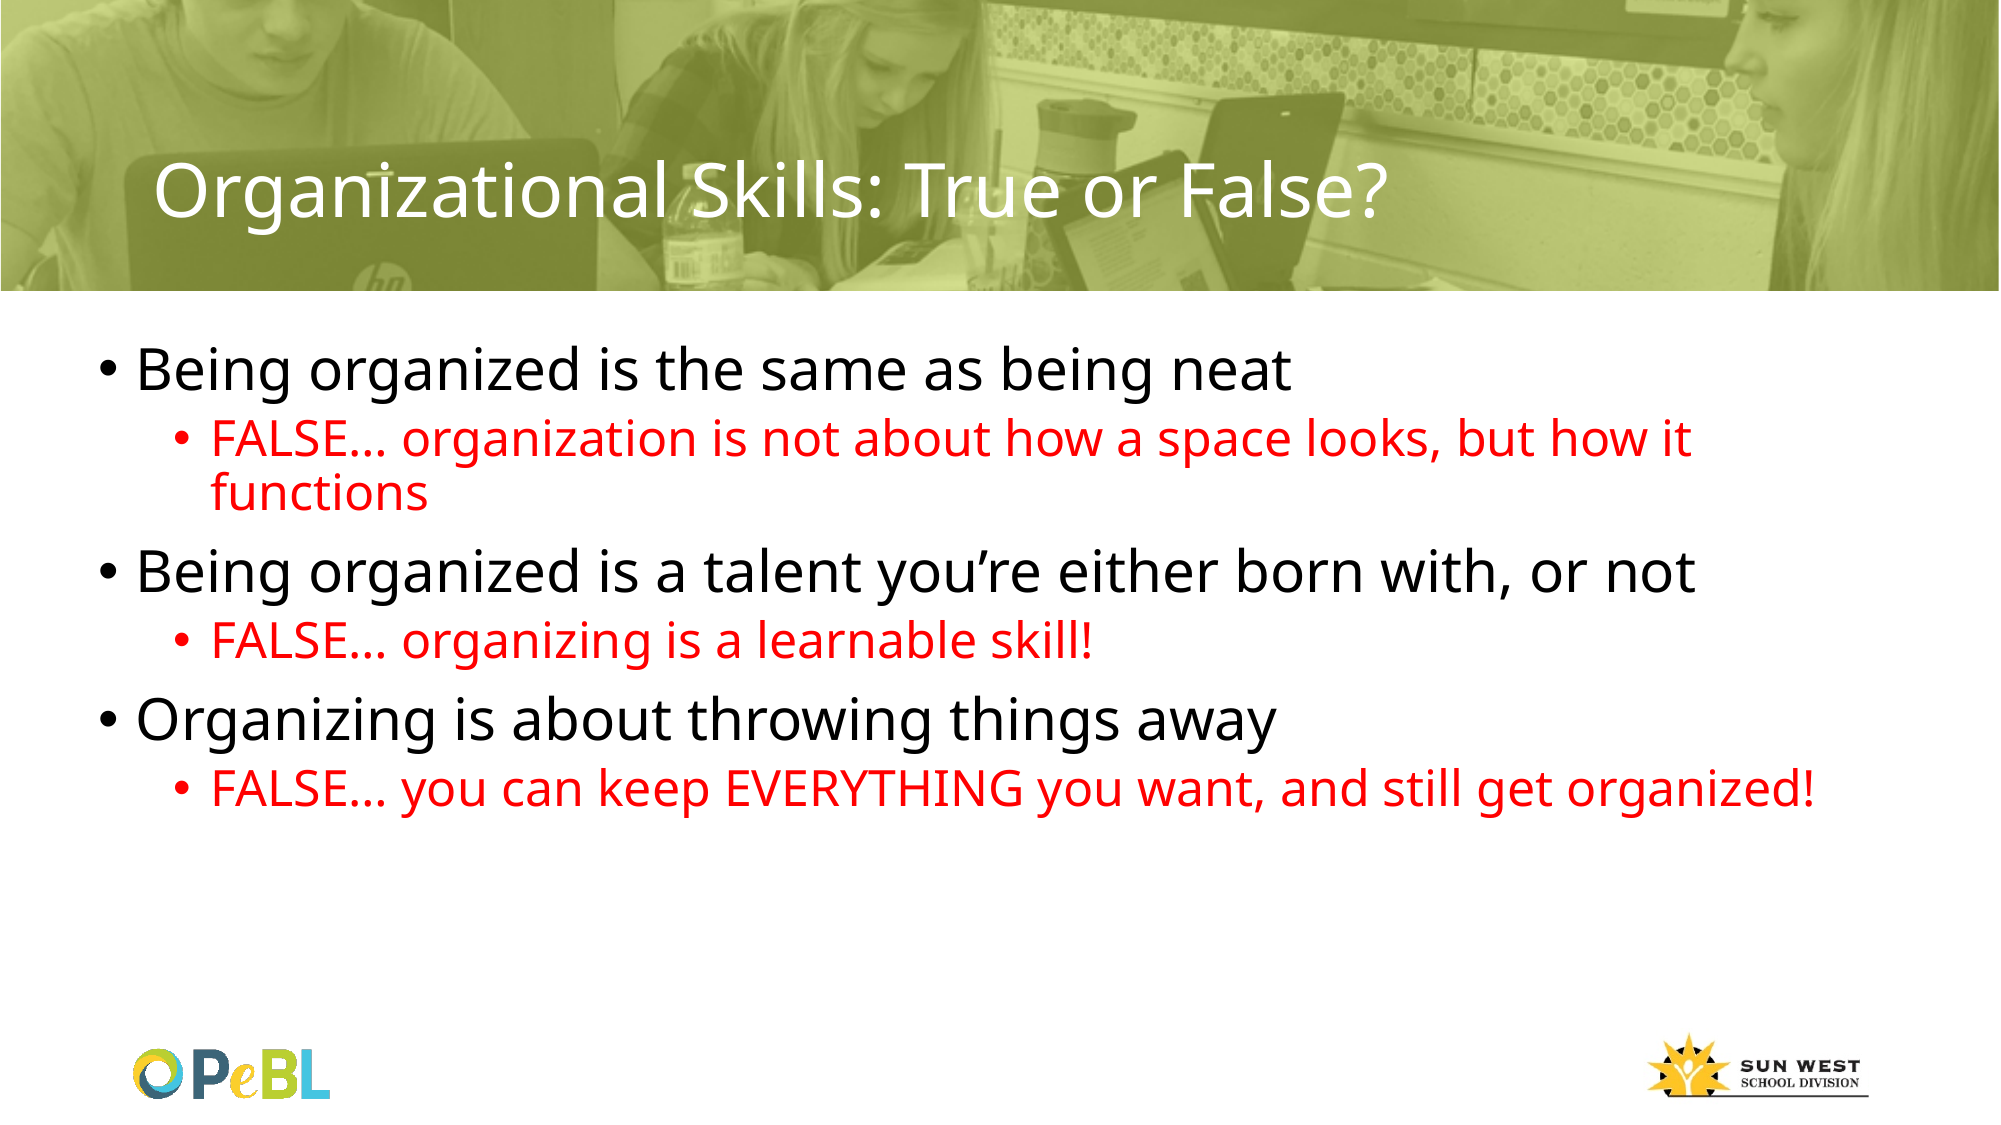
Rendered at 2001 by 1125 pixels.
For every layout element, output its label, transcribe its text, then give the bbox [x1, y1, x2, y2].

title Organizational Skills: True or False? [137, 114, 1863, 272]
picture [0, 0, 1999, 291]
picture [1643, 1028, 1869, 1117]
picture [127, 1041, 336, 1104]
list Being organized is the same as being neat FALSE… organization is not about how a space looks, but how it functions Being organized is a talent you’re either born with, or not FALSE… organizing is a learnable skill! Organizing is about throwing things away FALSE… you can keep EVERYTHING you want, and still get organized! [83, 332, 1916, 1025]
